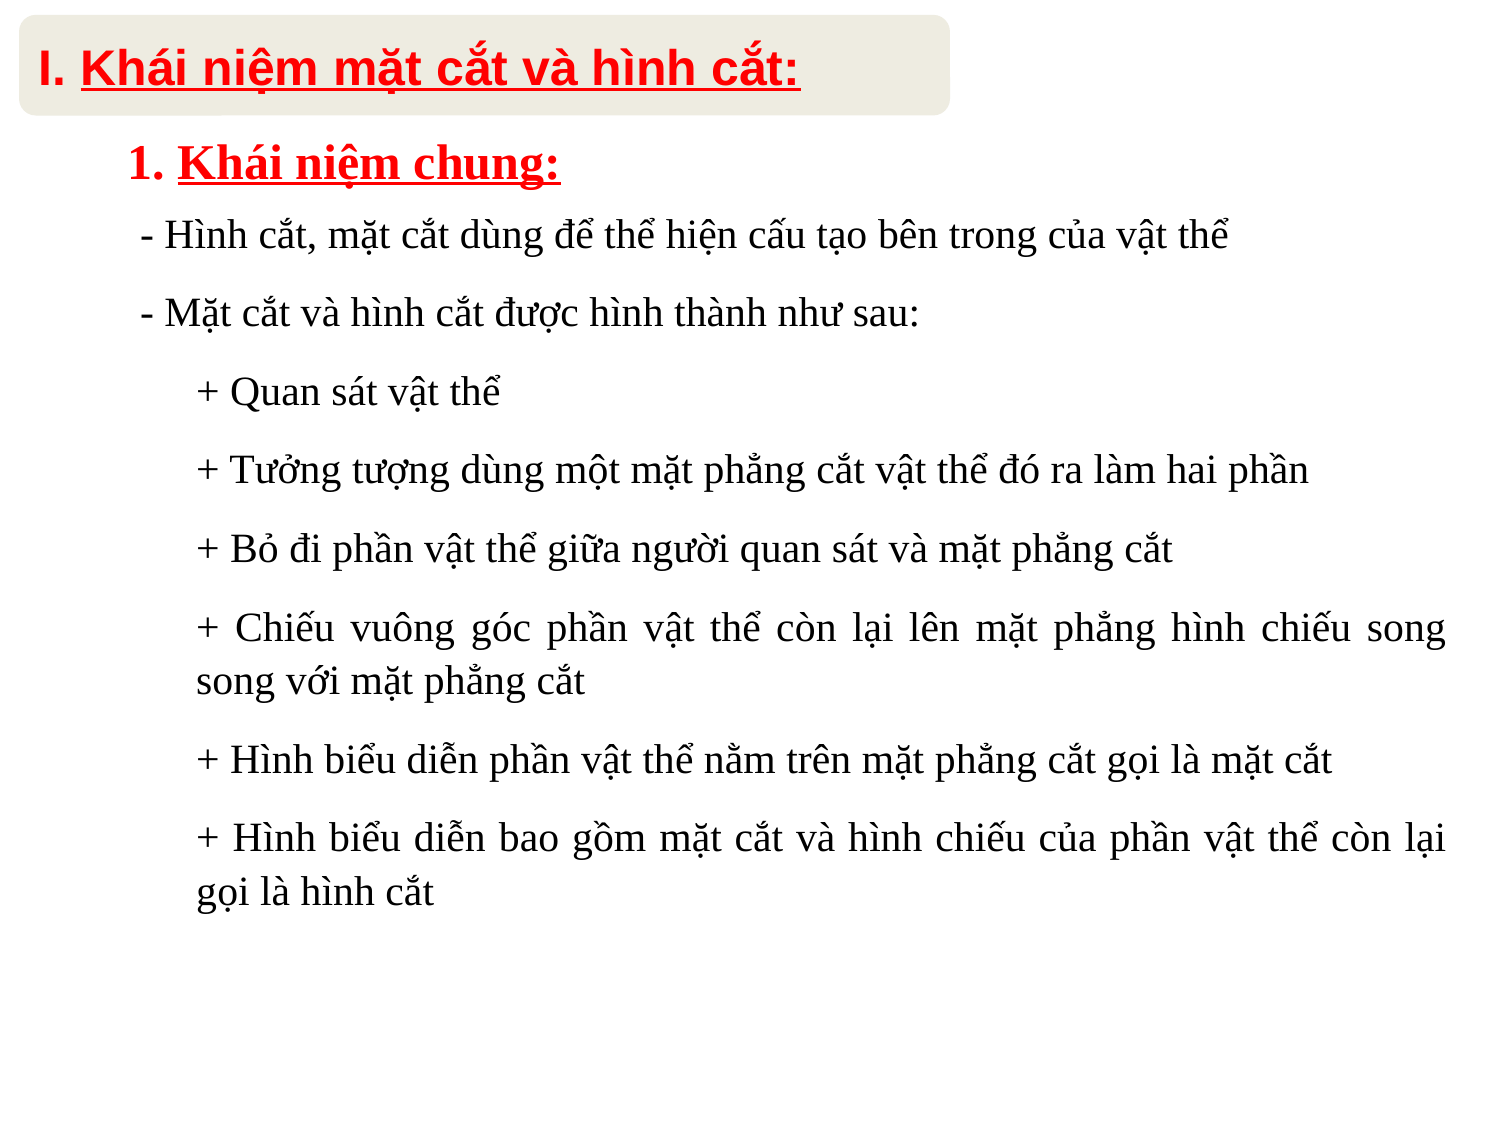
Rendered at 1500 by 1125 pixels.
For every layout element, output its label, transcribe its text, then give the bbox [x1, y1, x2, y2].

text_box - Hình cắt, mặt cắt dùng để thể hiện cấu tạo bên trong của vật thể - Mặt cắt và hình cắt được hình thành như sau: + Quan sát vật thể + Tưởng tượng dùng một mặt phẳng cắt vật thể đó ra làm hai phần + Bỏ đi phần vật thể giữa người quan sát và mặt phẳng cắt + Chiếu vuông góc phần vật thể còn lại lên mặt phẳng hình chiếu song song với mặt phẳng cắt + Hình biểu diễn phần vật thể nằm trên mặt phẳng cắt gọi là mặt cắt + Hình biểu diễn bao gồm mặt cắt và hình chiếu của phần vật thể còn lại gọi là hình cắt [124, 195, 1463, 950]
text_box 1. Khái niệm chung: [112, 121, 775, 202]
text_box I. Khái niệm mặt cắt và hình cắt: [19, 14, 951, 116]
